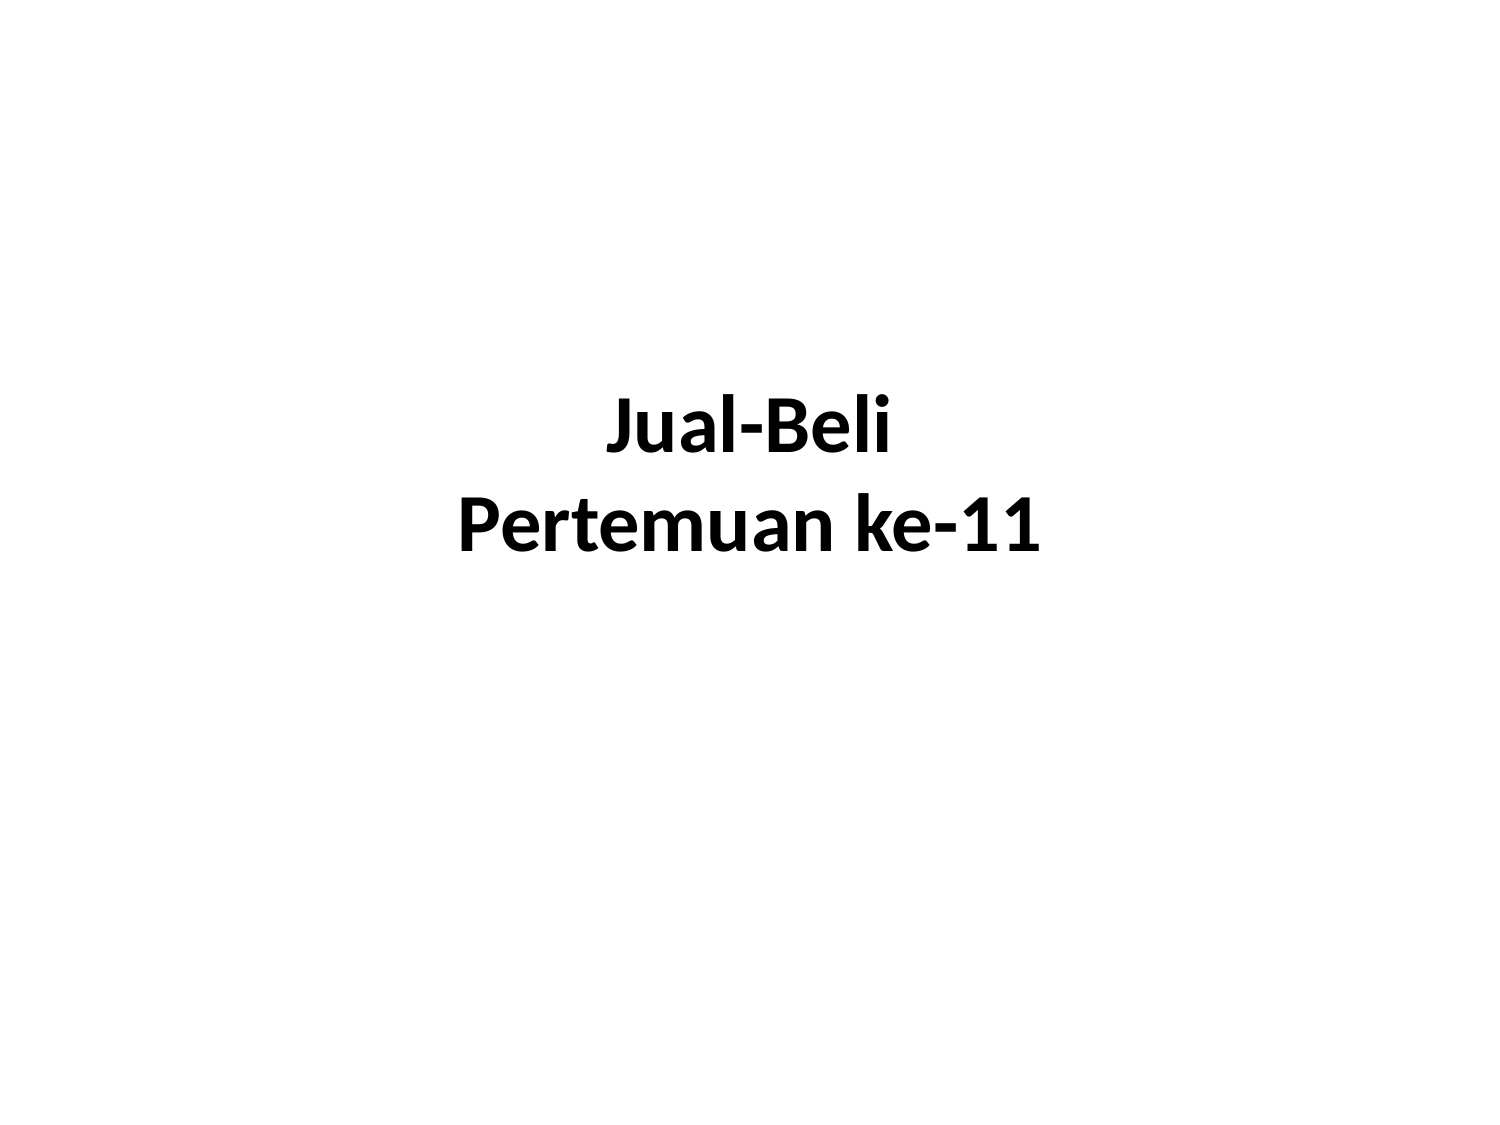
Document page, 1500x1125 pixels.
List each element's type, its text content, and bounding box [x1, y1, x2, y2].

title Jual-Beli Pertemuan ke-11 [75, 362, 1425, 675]
